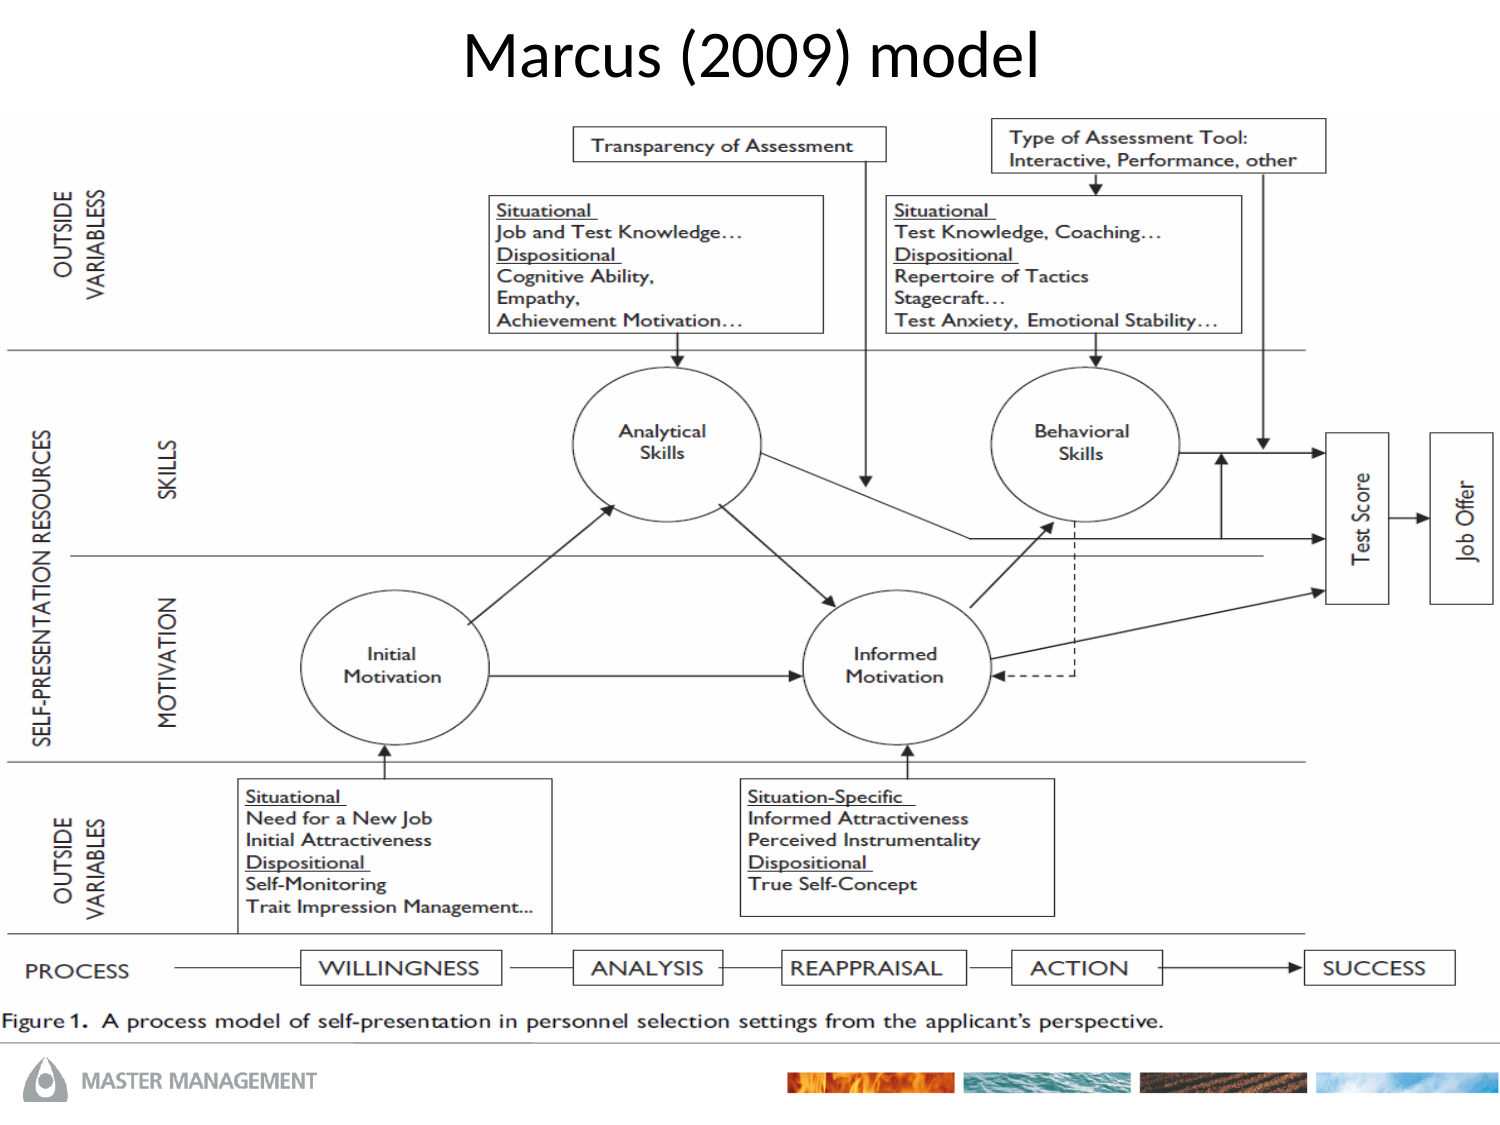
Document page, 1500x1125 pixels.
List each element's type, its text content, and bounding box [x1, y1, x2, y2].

picture [785, 1070, 1500, 1095]
picture [23, 1057, 317, 1102]
title Marcus (2009) model [76, 0, 1427, 103]
picture [0, 113, 1500, 1036]
